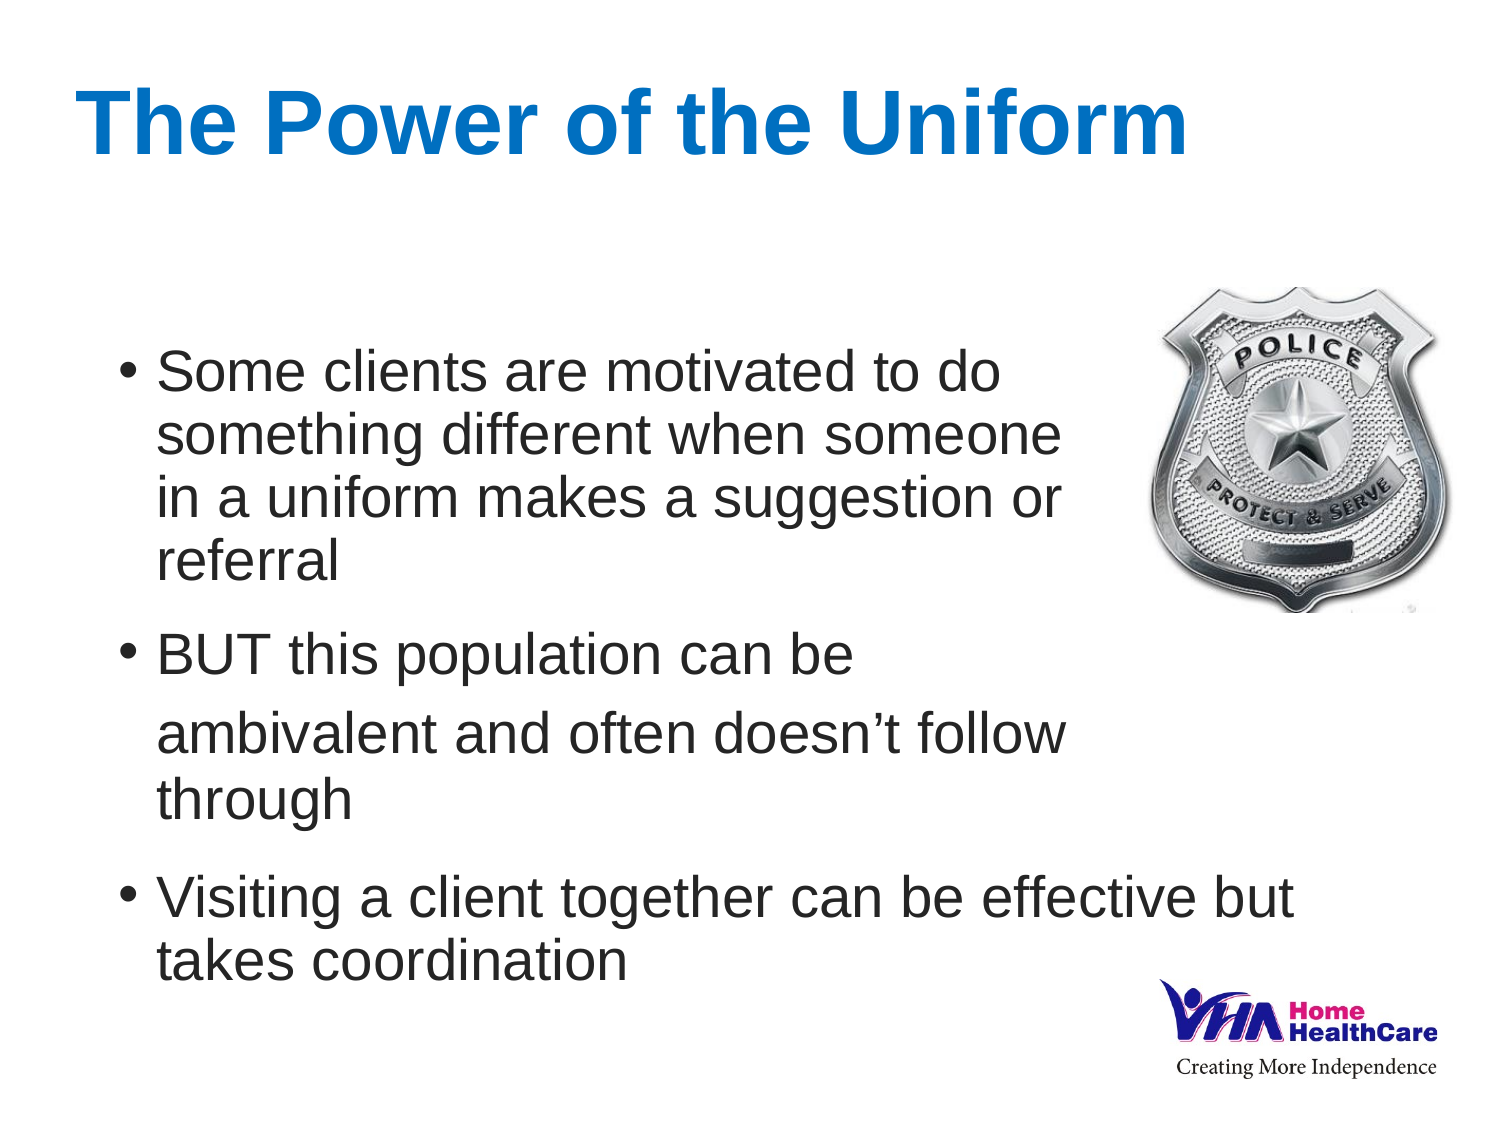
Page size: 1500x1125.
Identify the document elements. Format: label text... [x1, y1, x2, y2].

text_box [1159, 979, 1438, 1079]
title The Power of the Uniform [73, 50, 1342, 252]
text_box Some clients are motivated to do something different when someone in a uniform makes a suggestion or referral BUT this population can be ambivalent and often doesn’t follow through Visiting a client together can be effective but takes coordination [116, 341, 1299, 992]
text_box [1140, 287, 1457, 613]
